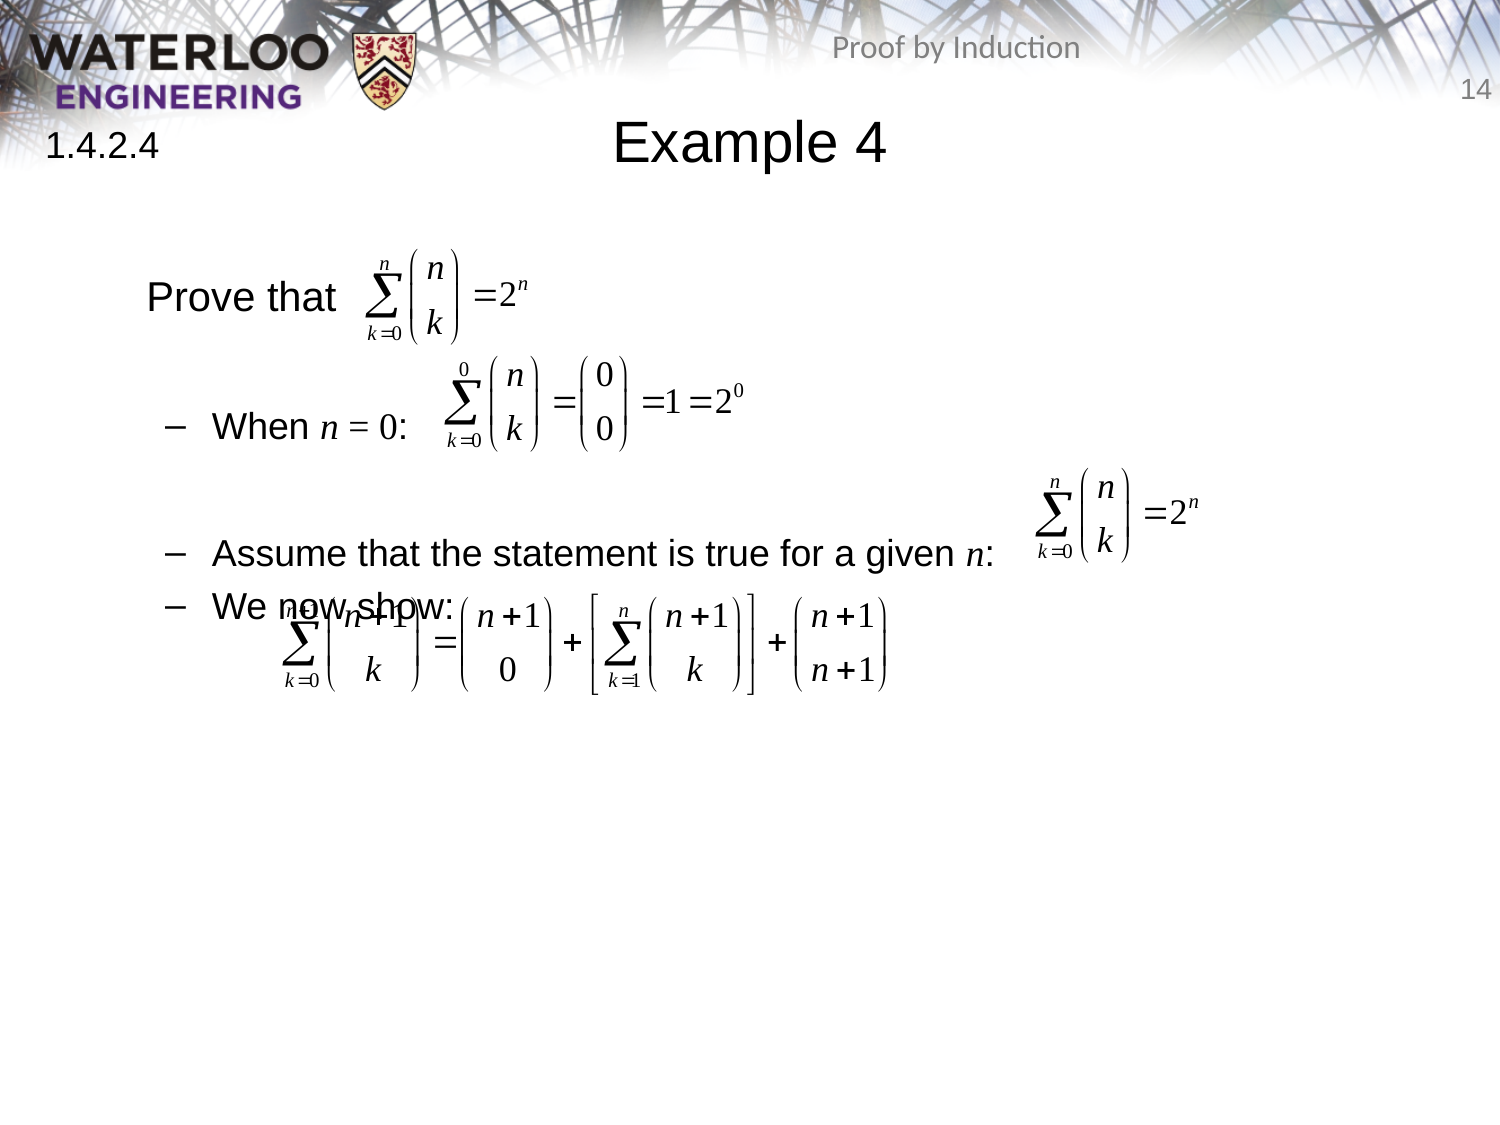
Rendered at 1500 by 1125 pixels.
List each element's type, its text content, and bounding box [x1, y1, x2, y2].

list Prove that When n = 0: Assume that the statement is true for a given n: We now show: [74, 262, 1426, 1006]
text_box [359, 243, 538, 352]
title Example 4 [74, 44, 1426, 233]
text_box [1030, 461, 1209, 570]
text_box 1.4.2.4 [30, 113, 175, 174]
picture [0, 0, 1500, 1125]
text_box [277, 587, 897, 703]
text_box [439, 349, 756, 459]
